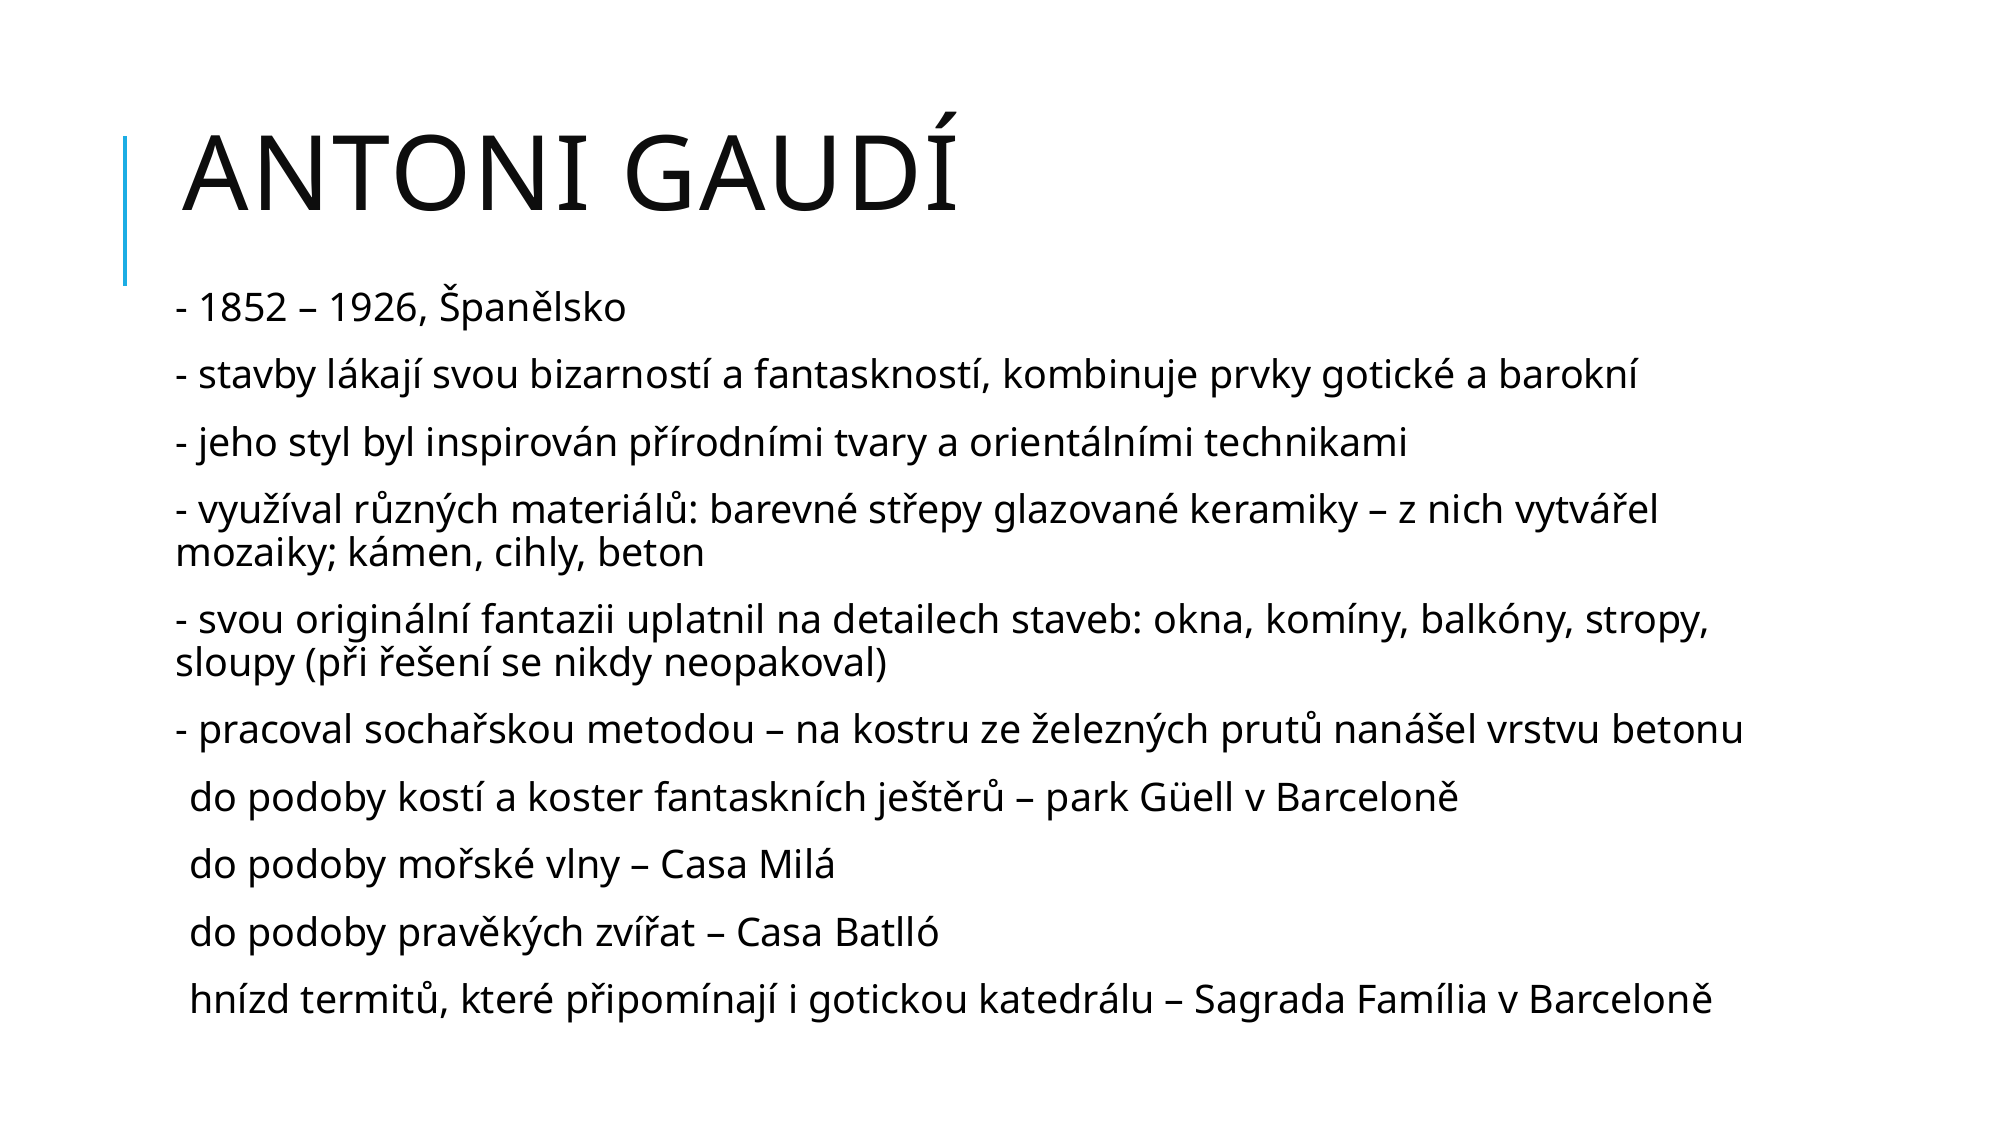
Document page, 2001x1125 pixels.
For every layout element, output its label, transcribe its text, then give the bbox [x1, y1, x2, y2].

list - 1852 – 1926, Španělsko - stavby lákají svou bizarností a fantaskností, kombinuje prvky gotické a barokní - jeho styl byl inspirován přírodními tvary a orientálními technikami - využíval různých materiálů: barevné střepy glazované keramiky – z nich vytvářel mozaiky; kámen, cihly, beton - svou originální fantazii uplatnil na detailech staveb: okna, komíny, balkóny, stropy, sloupy (při řešení se nikdy neopakoval) - pracoval sochařskou metodou – na kostru ze železných prutů nanášel vrstvu betonu do podoby kostí a koster fantaskních ještěrů – park Güell v Barceloně do podoby mořské vlny – Casa Milá do podoby pravěkých zvířat – Casa Batlló hnízd termitů, které připomínají i gotickou katedrálu – Sagrada Família v Barceloně [168, 279, 1763, 1075]
title ANTONI GAUDÍ [168, 96, 1763, 264]
